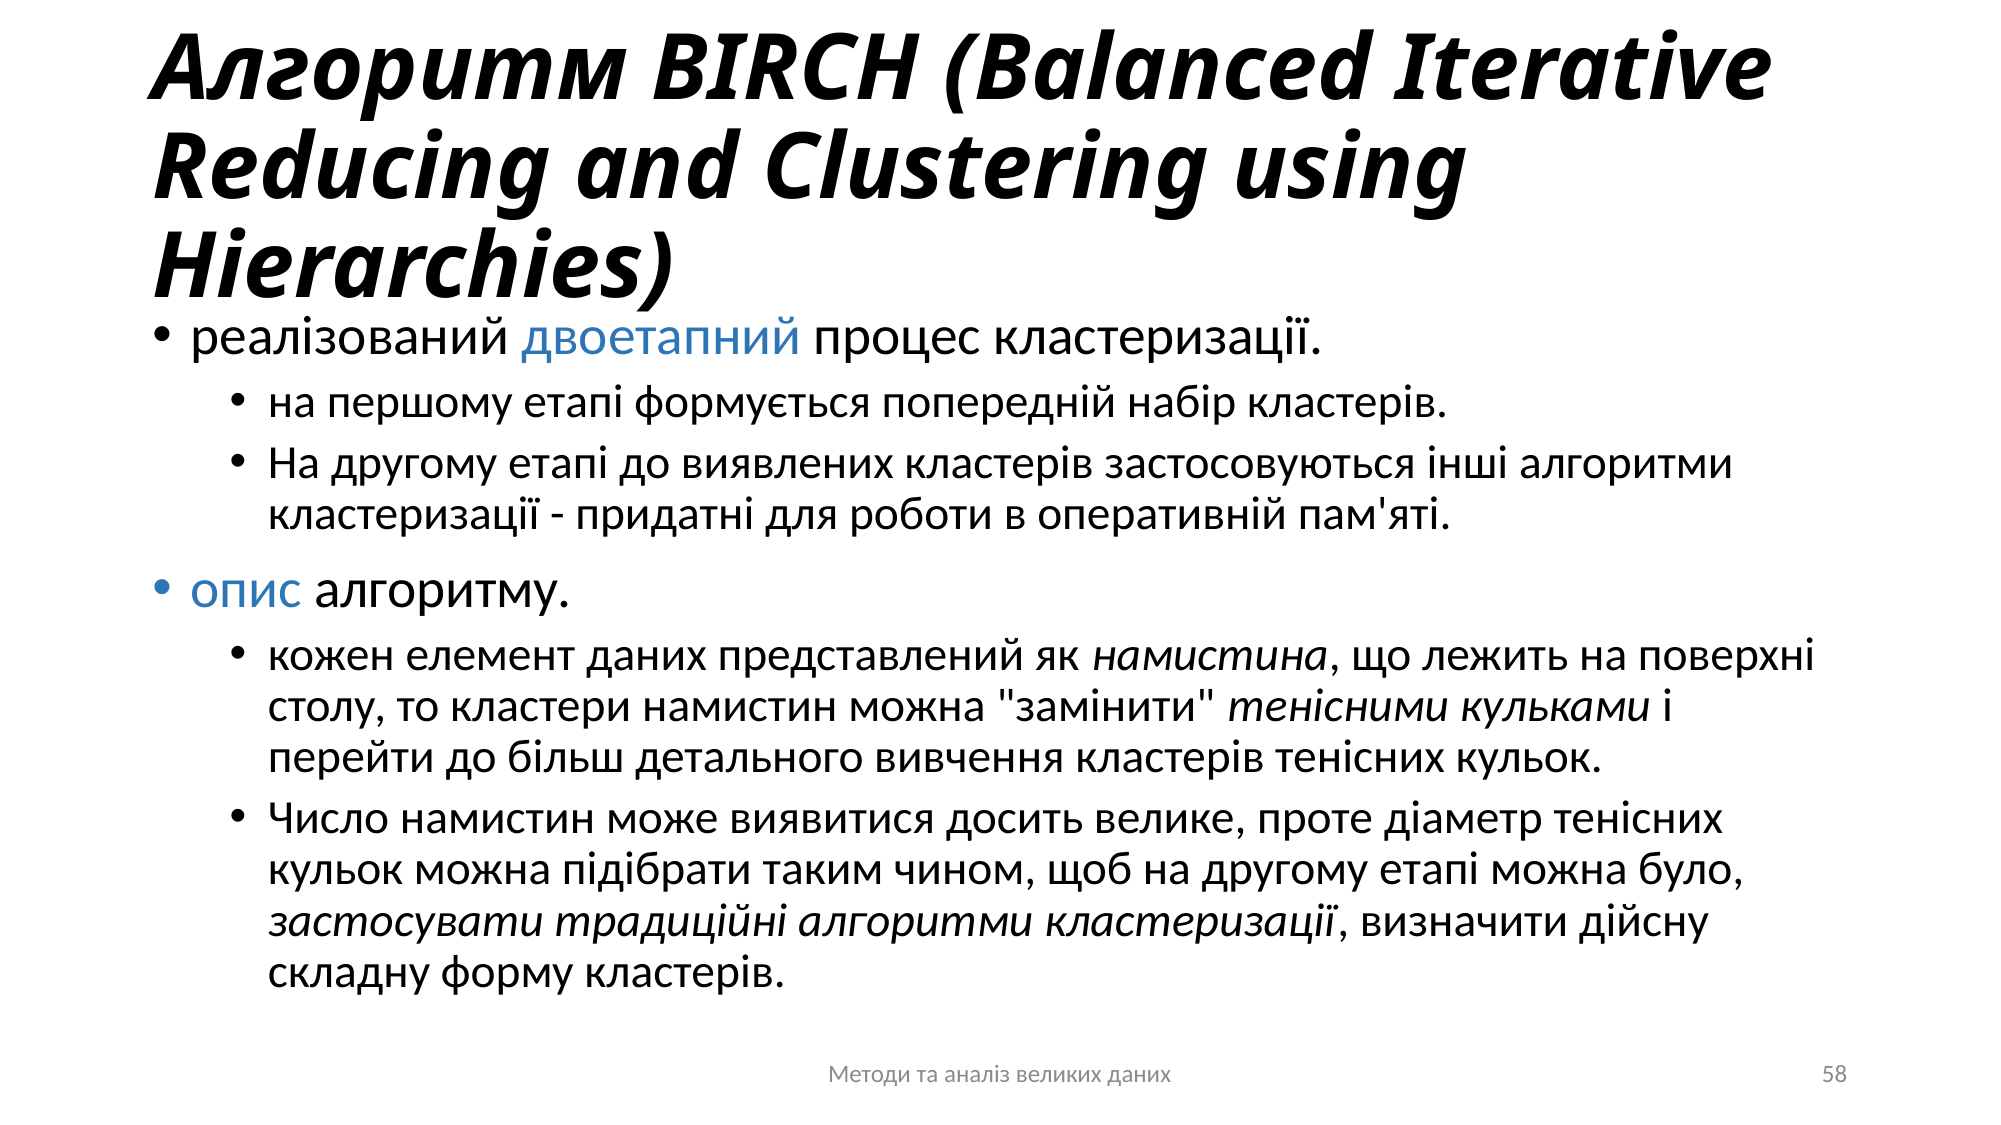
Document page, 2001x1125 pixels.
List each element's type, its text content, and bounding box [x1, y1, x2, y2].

slide_number 58 [1412, 1042, 1863, 1103]
footer Методи та аналіз великих даних [662, 1042, 1338, 1103]
title Алгоритм BIRCH (Balanced Iterative Reducing and Clustering using Hierarchies) [137, 59, 1863, 278]
list реалізований двоетапний процес кластеризації. на першому етапі формується попередній набір кластерів. На другому етапі до виявлених кластерів застосовуються інші алгоритми кластеризації - придатні для роботи в оперативній пам'яті. опис алгоритму. кожен елемент даних представлений як намистина, що лежить на поверхні столу, то кластери намистин можна "замінити" тенісними кульками і перейти до більш детального вивчення кластерів тенісних кульок. Число намистин може виявитися досить велике, проте діаметр тенісних кульок можна підібрати таким чином, щоб на другому етапі можна було, застосувати традиційні алгоритми кластеризації, визначити дійсну складну форму кластерів. [137, 299, 1863, 1014]
